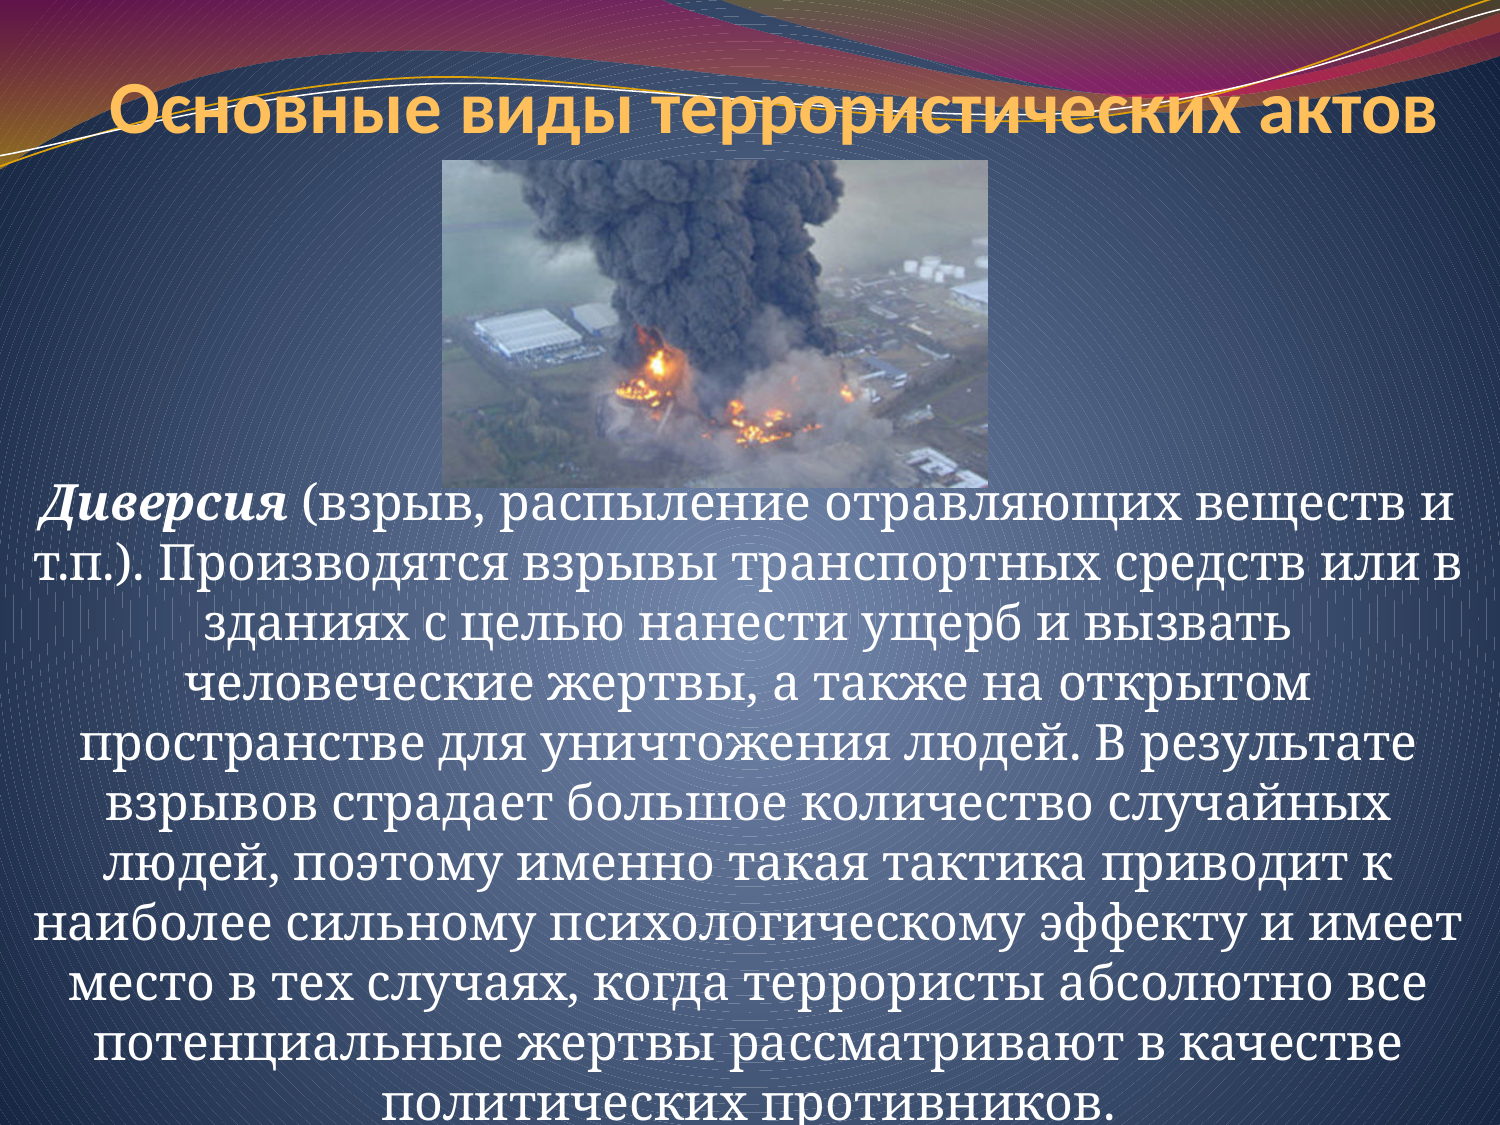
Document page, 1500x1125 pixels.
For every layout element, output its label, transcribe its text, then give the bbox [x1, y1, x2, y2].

title Основные виды террористических актов [64, 54, 1471, 150]
subtitle Диверсия (взрыв, распыление отравляющих веществ и т.п.). Производятся взрывы транспортных средств или в зданиях с целью нанести ущерб и вызвать человеческие жертвы, а также на открытом пространстве для уничтожения людей. В результате взрывов страдает большое количество случайных людей, поэтому именно такая тактика приводит к наиболее сильному психологическому эффекту и имеет место в тех случаях, когда террористы абсолютно все потенциальные жертвы рассматривают в качестве политических противников. [29, 160, 1471, 1095]
picture [442, 160, 988, 488]
